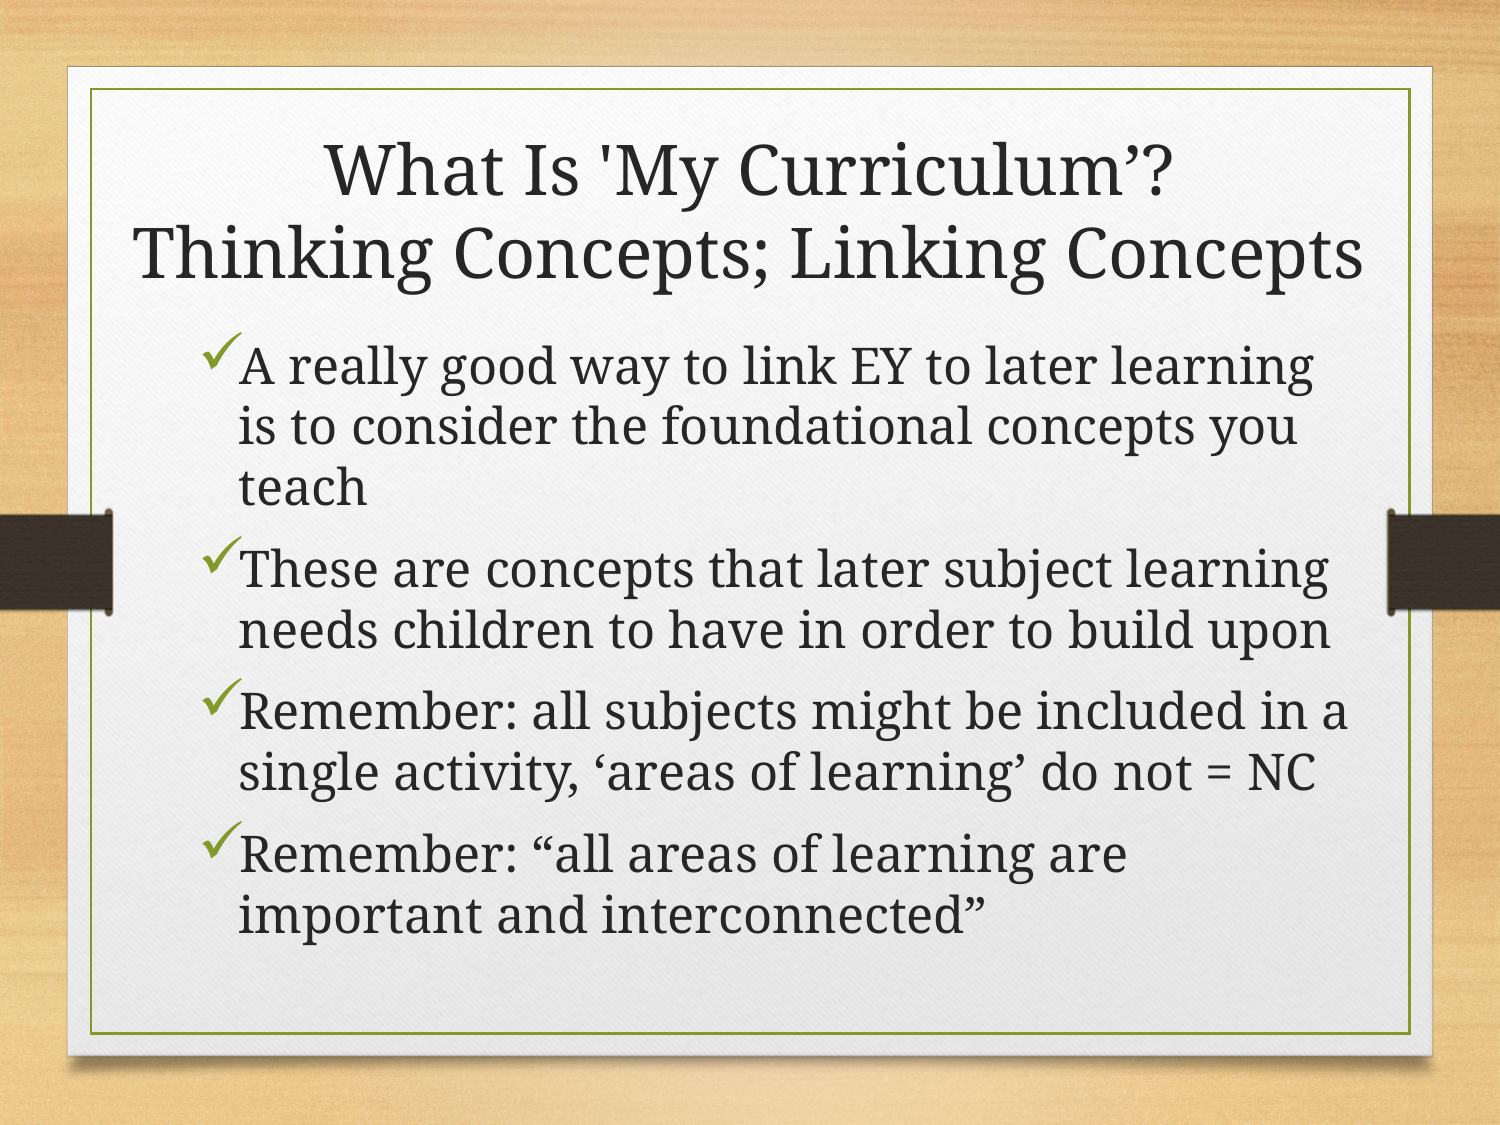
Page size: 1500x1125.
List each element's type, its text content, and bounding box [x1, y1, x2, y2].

text_box A really good way to link EY to later learning is to consider the foundational concepts you teach These are concepts that later subject learning needs children to have in order to build upon Remember: all subjects might be included in a single activity, ‘areas of learning’ do not = NC Remember: “all areas of learning are important and interconnected” [182, 326, 1376, 1012]
title What Is 'My Curriculum’? Thinking Concepts; Linking Concepts [112, 115, 1388, 303]
text_box [62, 224, 963, 311]
picture [0, 0, 1500, 1125]
